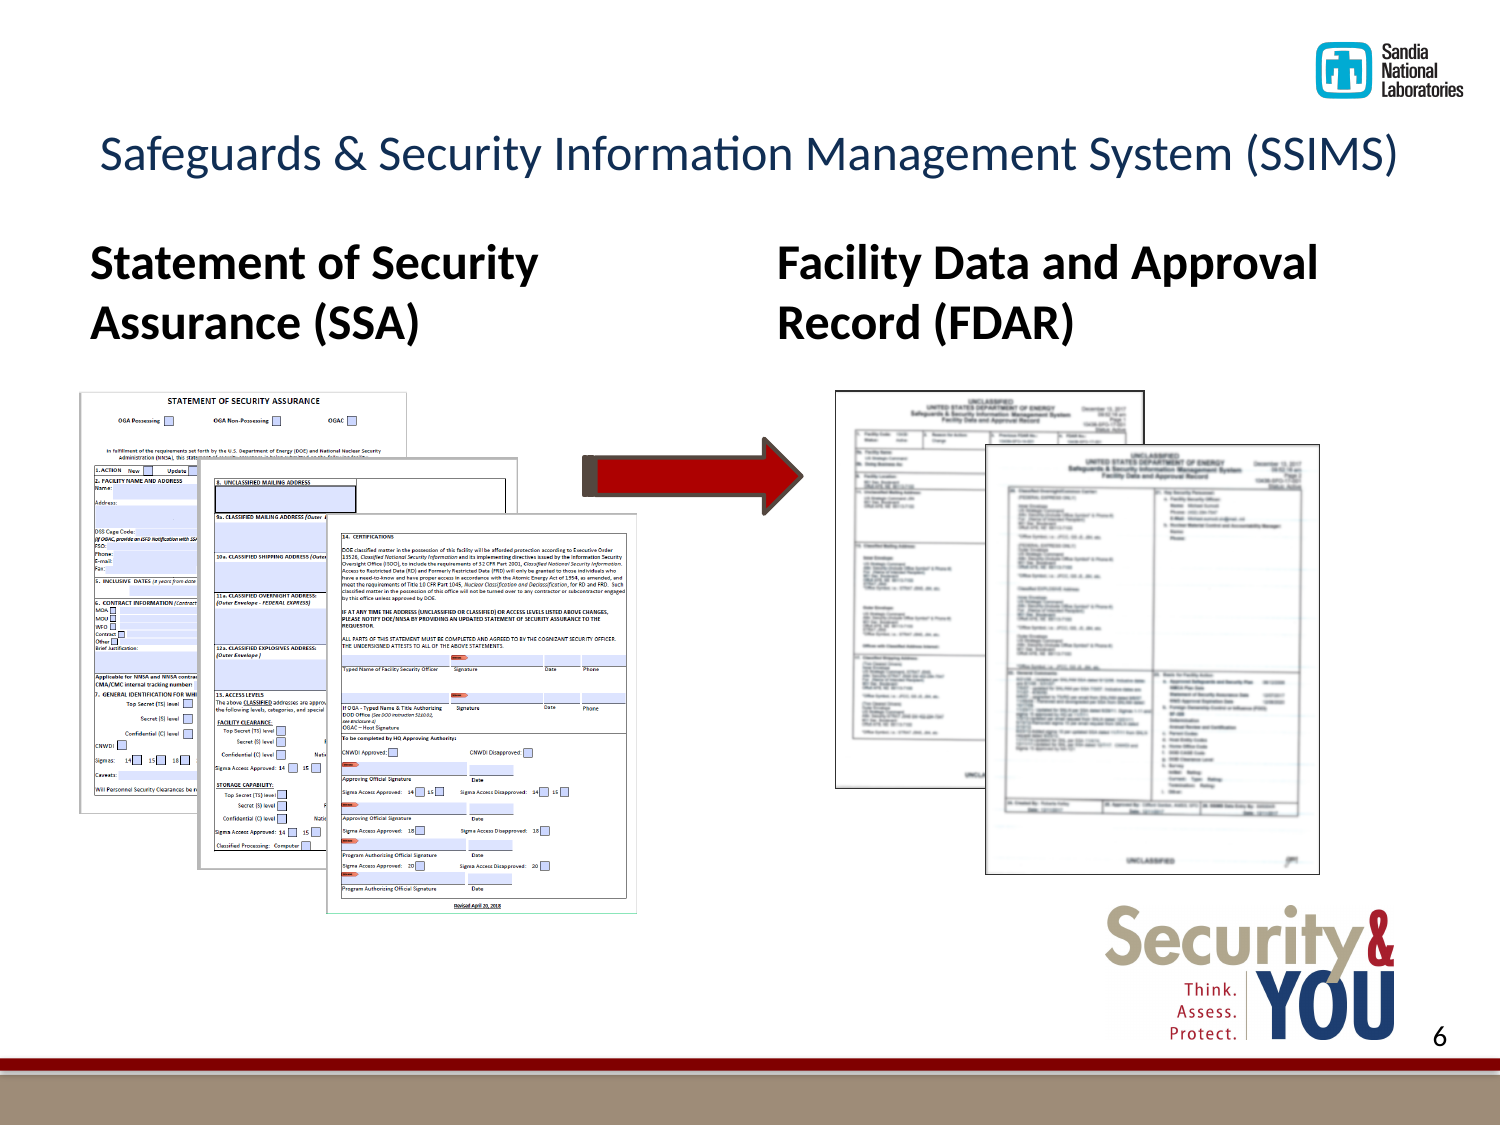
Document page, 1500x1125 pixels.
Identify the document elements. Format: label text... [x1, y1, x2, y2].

picture [78, 391, 637, 914]
picture [1426, 37, 1467, 105]
text_box [582, 436, 804, 516]
title Safeguards & Security Information Management System (SSIMS) [74, 0, 1426, 301]
picture [1105, 904, 1394, 1041]
slide_number 6 [1362, 1009, 1463, 1072]
list Facility Data and Approval Record (FDAR) [761, 251, 1426, 357]
list Statement of Security Assurance (SSA) [74, 251, 738, 357]
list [836, 391, 1144, 789]
picture [985, 444, 1321, 875]
